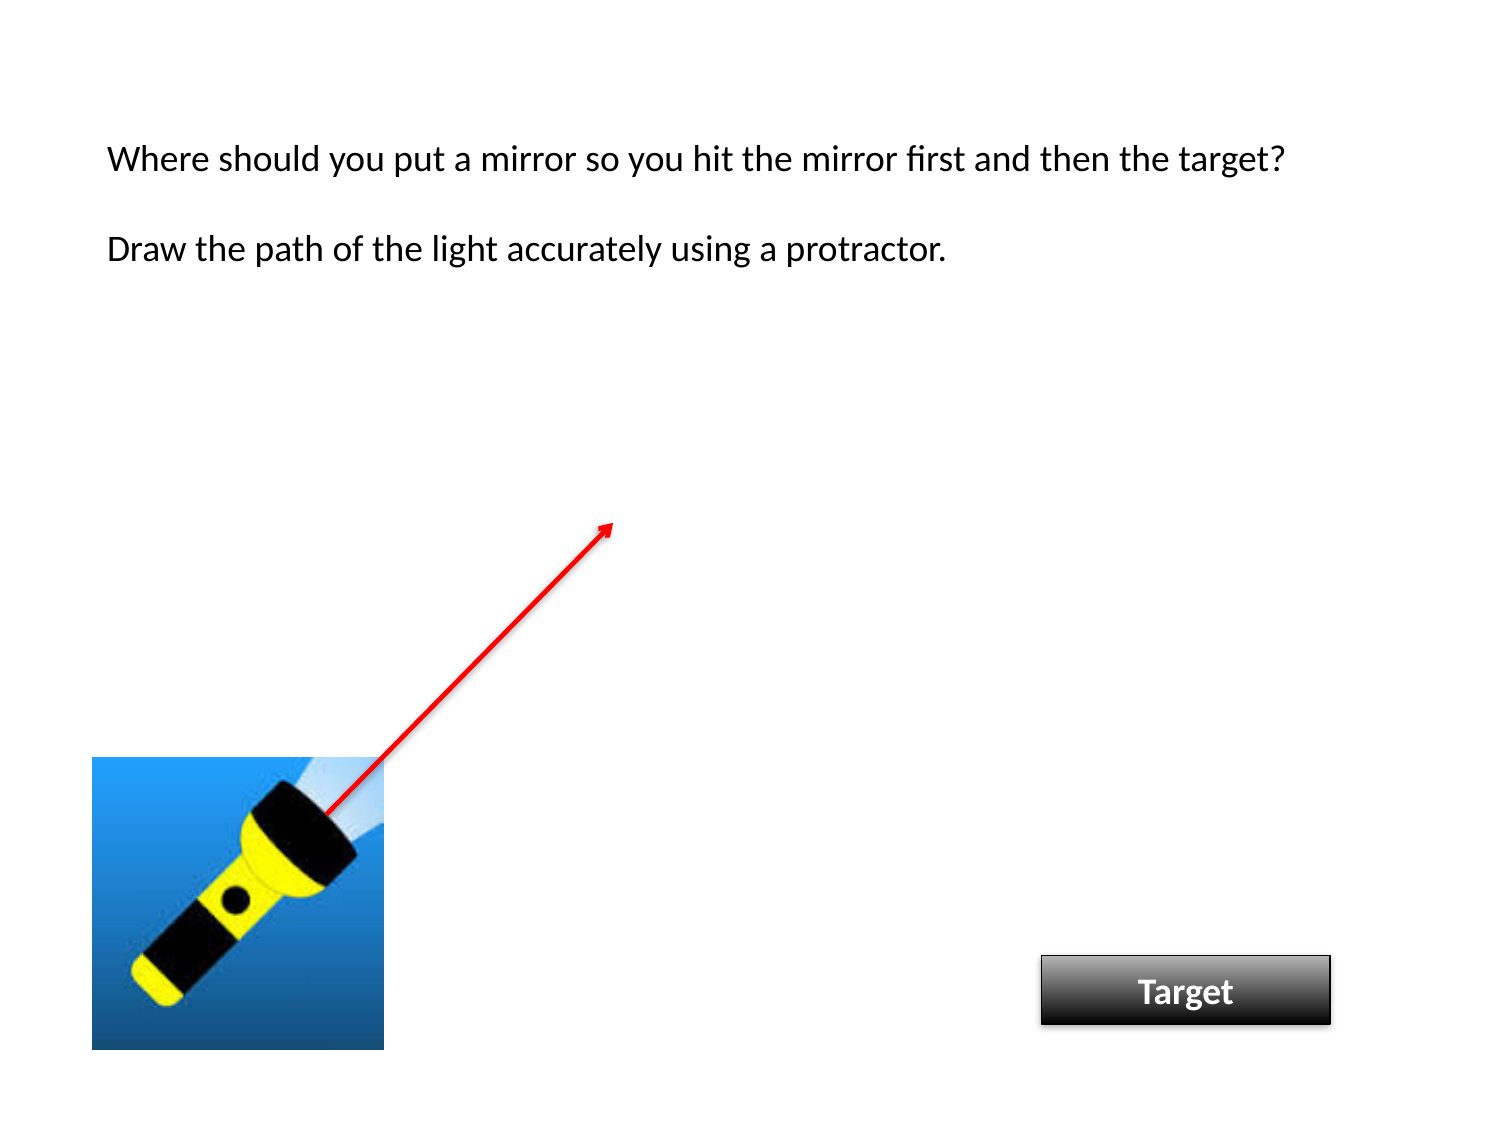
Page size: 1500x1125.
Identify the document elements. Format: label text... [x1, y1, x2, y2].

picture [91, 757, 385, 1050]
text_box Target [1041, 955, 1331, 1025]
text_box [326, 522, 614, 815]
text_box Where should you put a mirror so you hit the mirror first and then the target? Draw the path of the light accurately using a protractor. [92, 126, 1367, 322]
